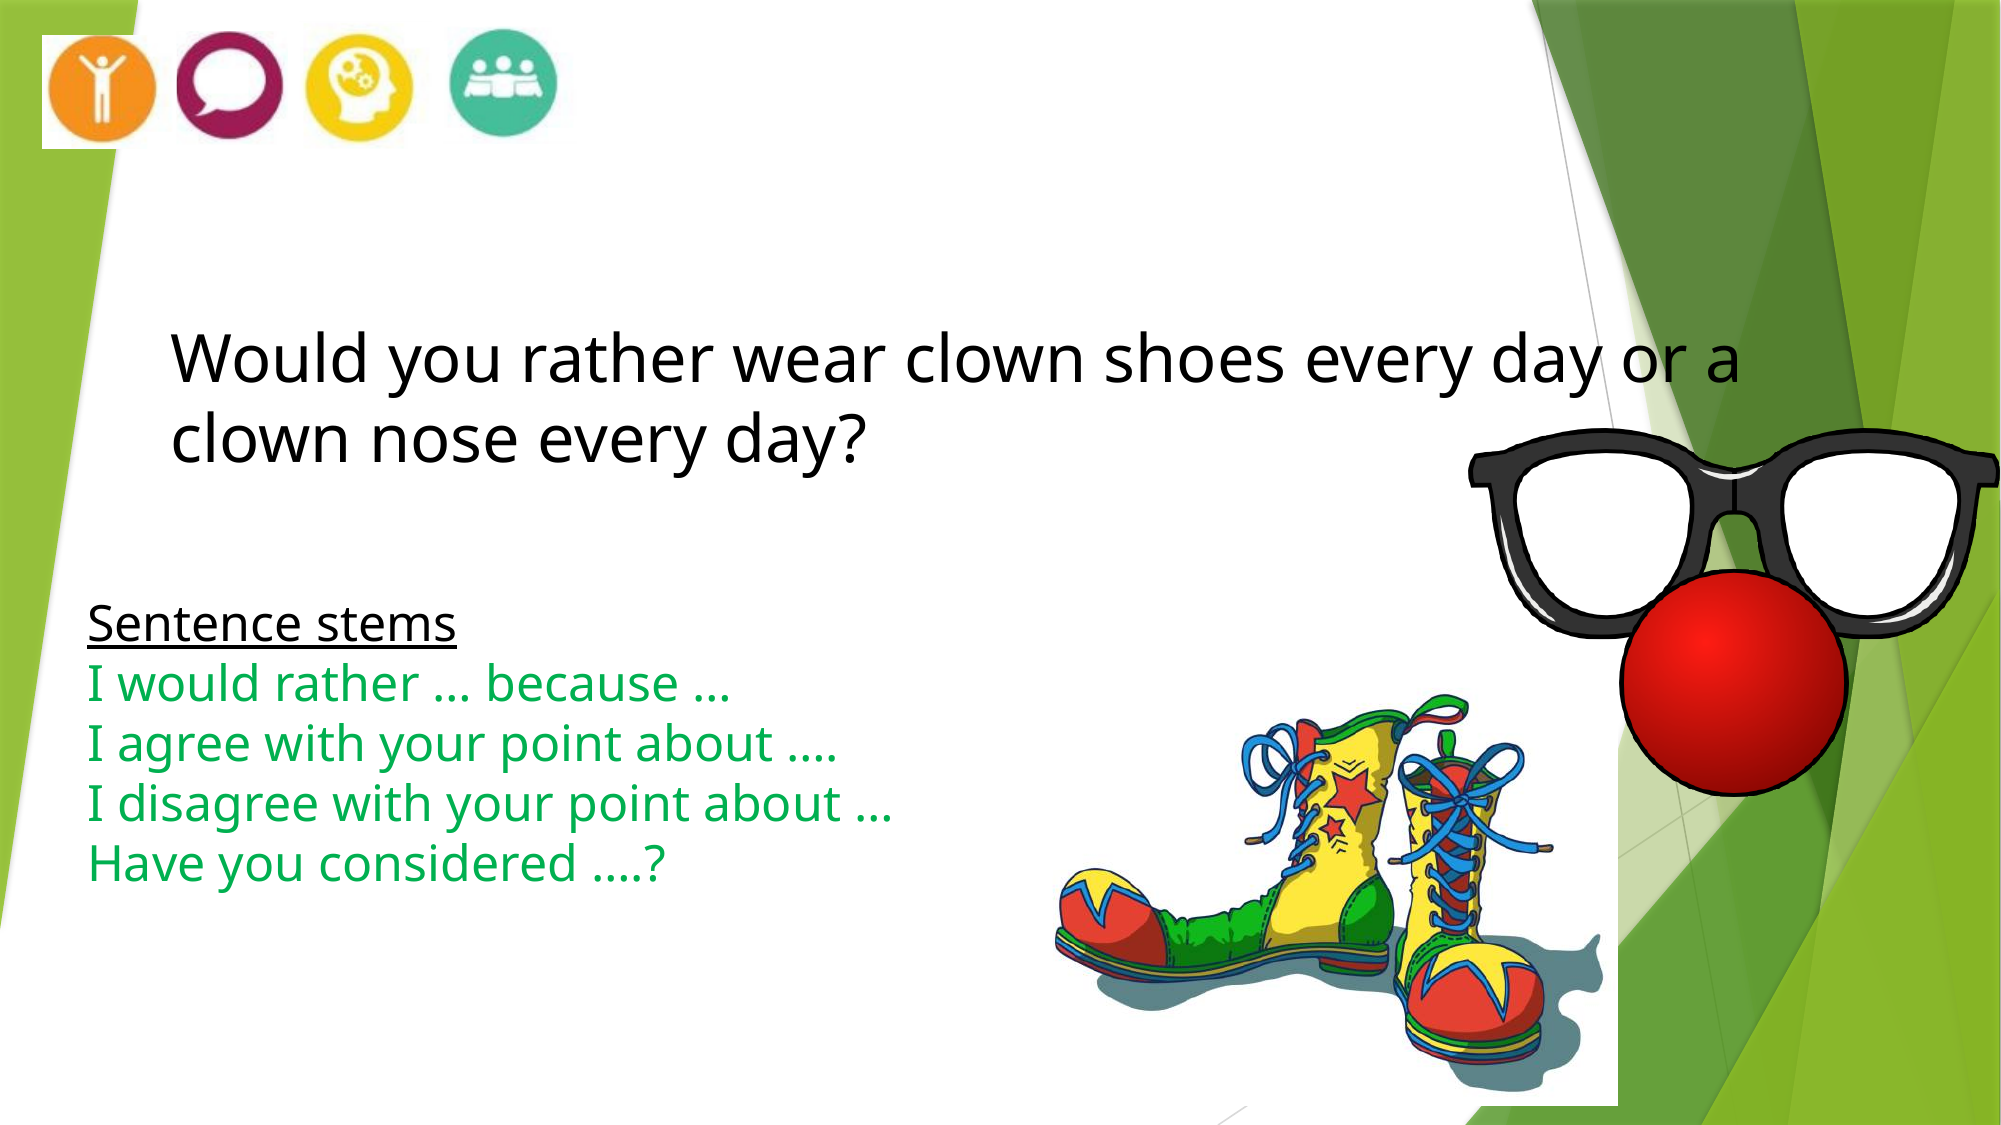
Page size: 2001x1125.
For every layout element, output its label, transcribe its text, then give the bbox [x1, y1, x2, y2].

text_box Would you rather wear clown shoes every day or a clown nose every day? [155, 308, 1890, 484]
picture [1036, 428, 2000, 1107]
text_box Sentence stems I would rather … because … I agree with your point about …. I disagree with your point about … Have you considered ….? [72, 583, 1094, 959]
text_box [41, 20, 577, 150]
